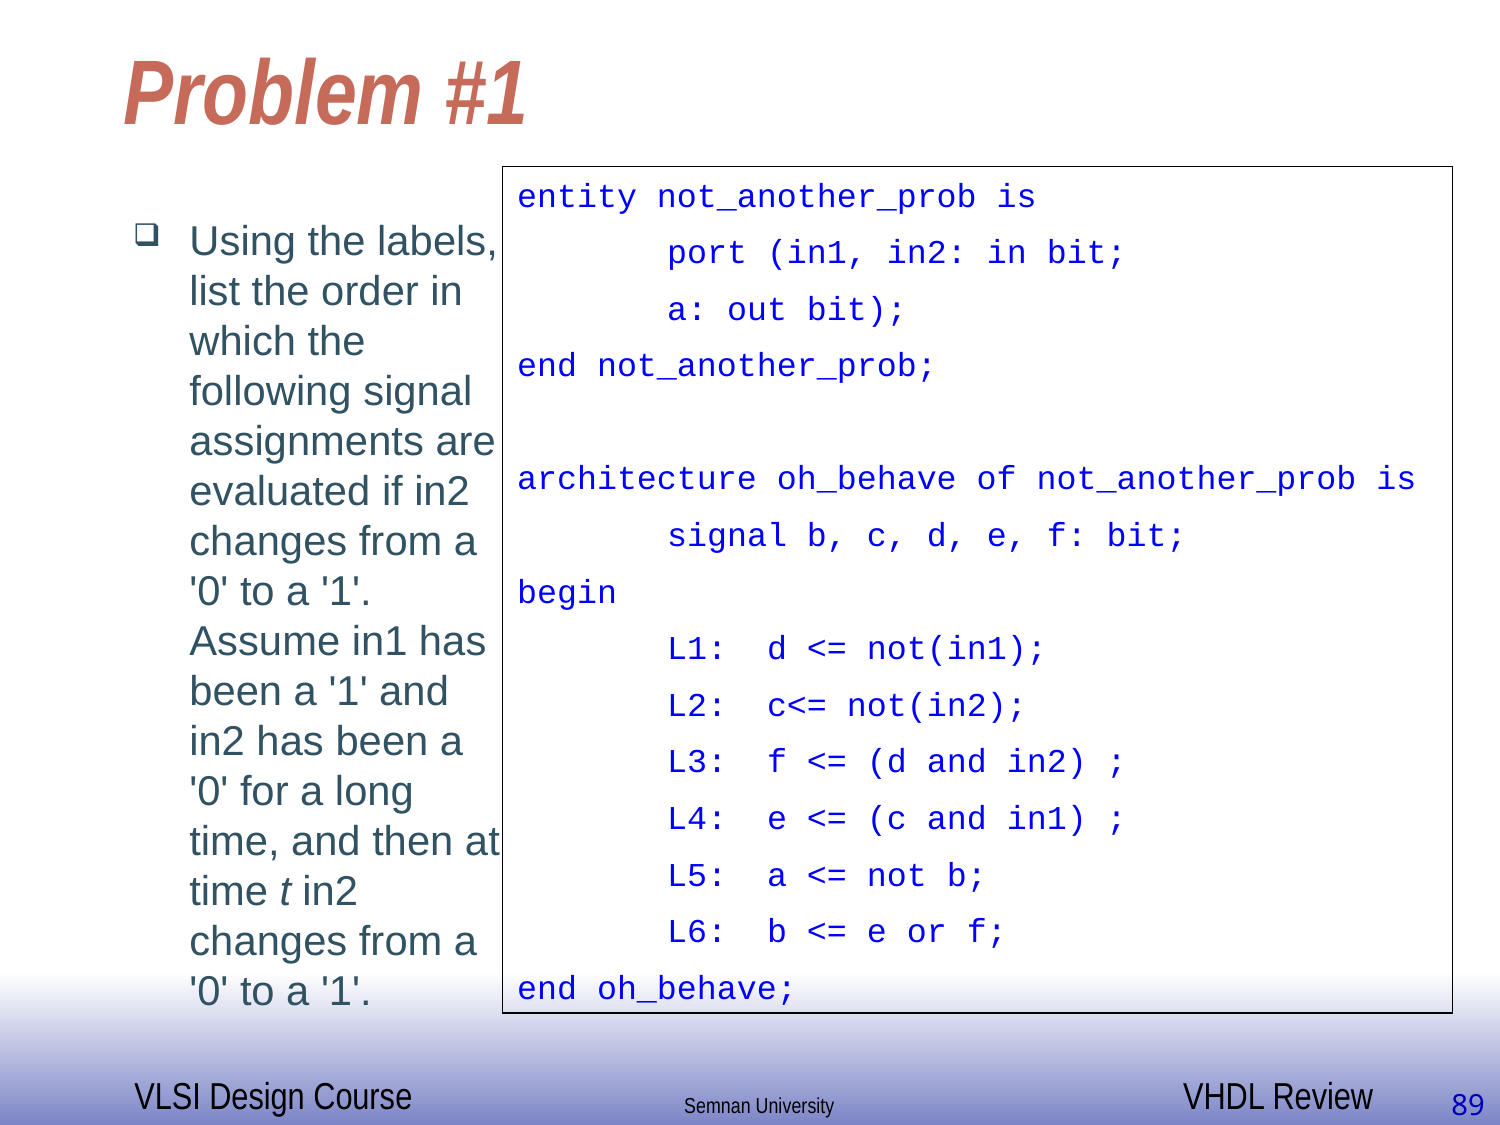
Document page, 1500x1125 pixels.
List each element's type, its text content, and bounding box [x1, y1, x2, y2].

text_box entity not_another_prob is port (in1, in2: in bit; a: out bit); end not_another_prob; architecture oh_behave of not_another_prob is signal b, c, d, e, f: bit; begin L1: d <= not(in1); L2: c<= not(in2); L3: f <= (d and in2) ; L4: e <= (c and in1) ; L5: a <= not b; L6: b <= e or f; end oh_behave; [502, 166, 1453, 1014]
list Using the labels, list the order in which the following signal assignments are evaluated if in2 changes from a '0' to a '1'. Assume in1 has been a '1' and in2 has been a '0' for a long time, and then at time t in2 changes from a '0' to a '1'. [118, 206, 519, 1040]
title Problem #1 [107, 32, 1384, 151]
slide_number 89 [1187, 1078, 1500, 1125]
